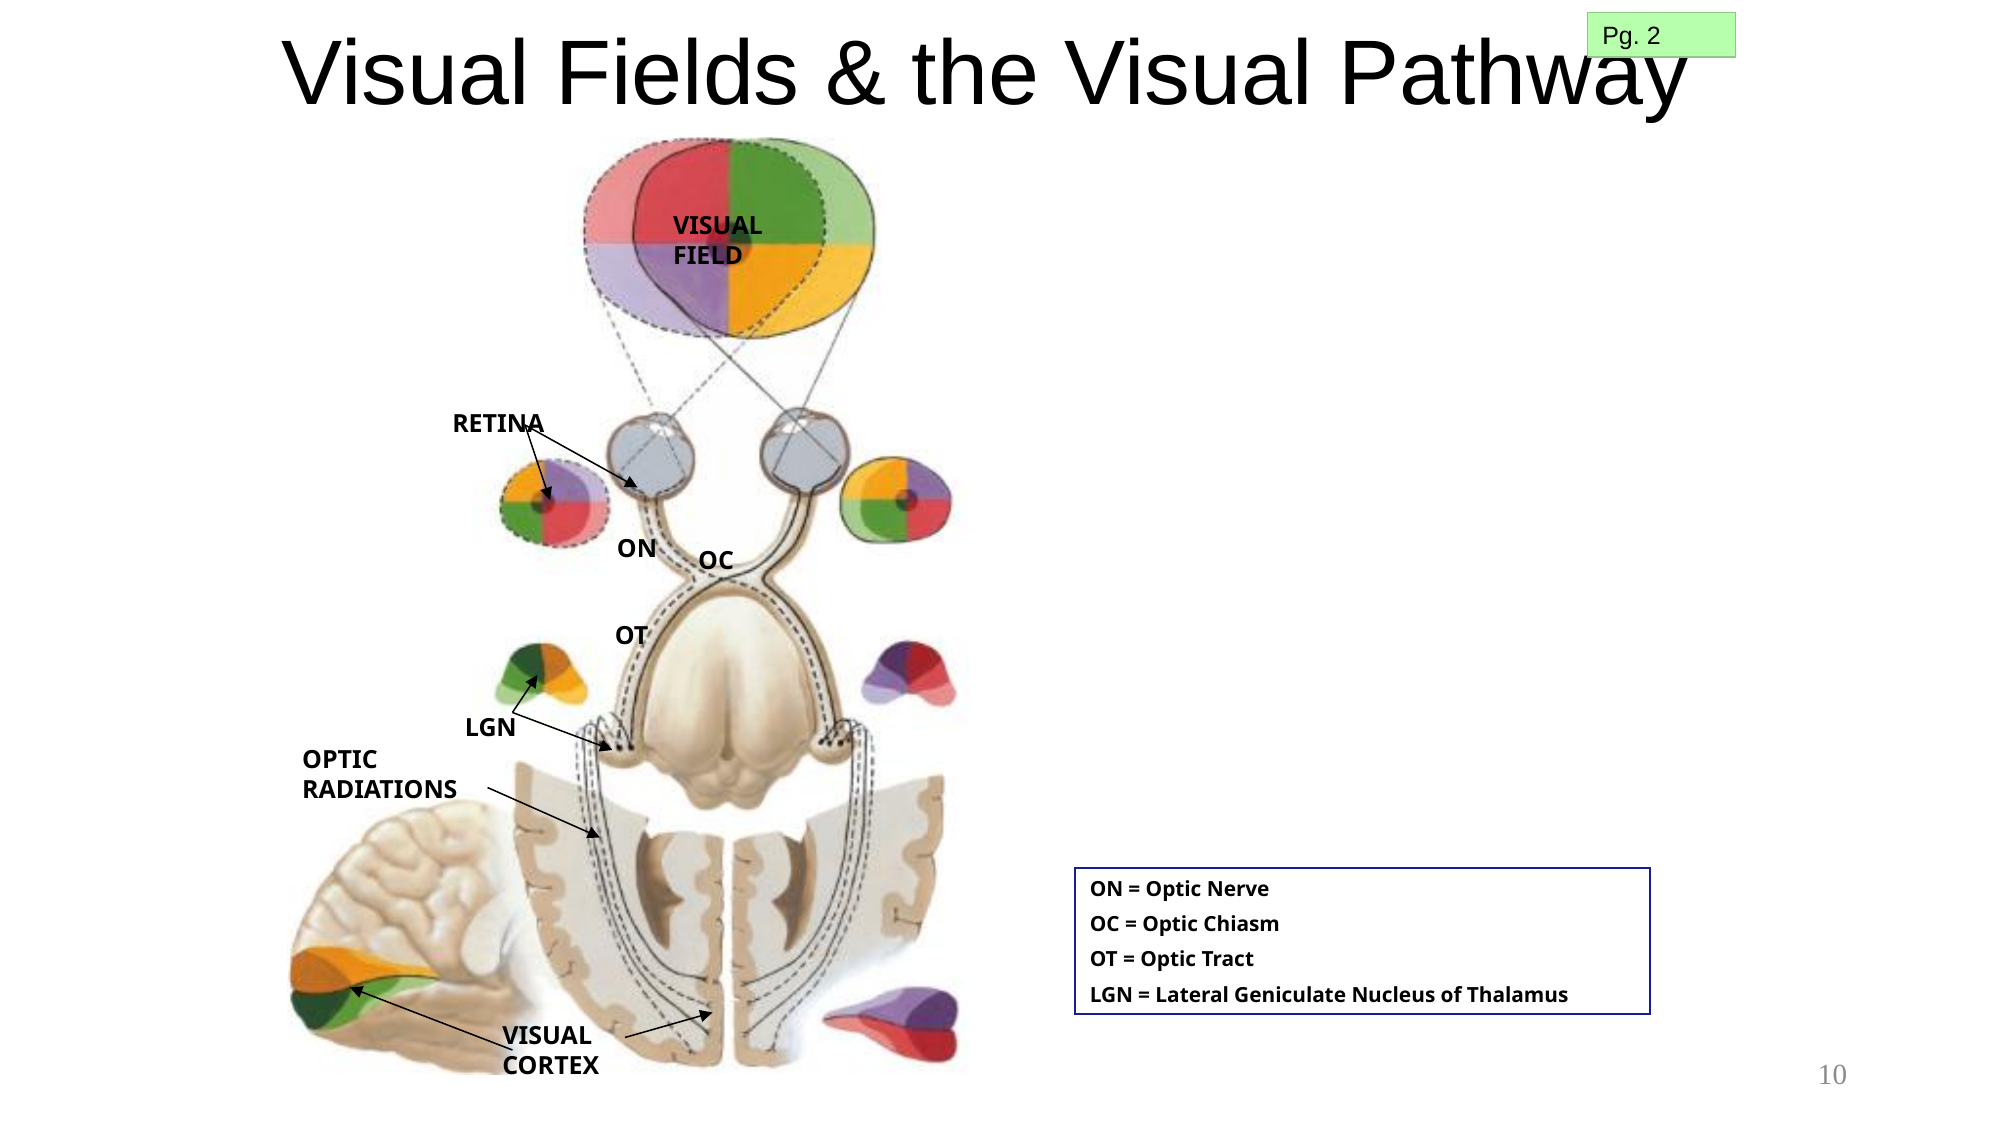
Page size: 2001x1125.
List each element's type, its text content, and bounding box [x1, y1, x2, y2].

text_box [287, 137, 1650, 1090]
title Visual Fields & the Visual Pathway [266, 12, 1730, 138]
text_box Pg. 2 [1587, 12, 1736, 58]
slide_number 10 [1412, 1042, 1863, 1103]
